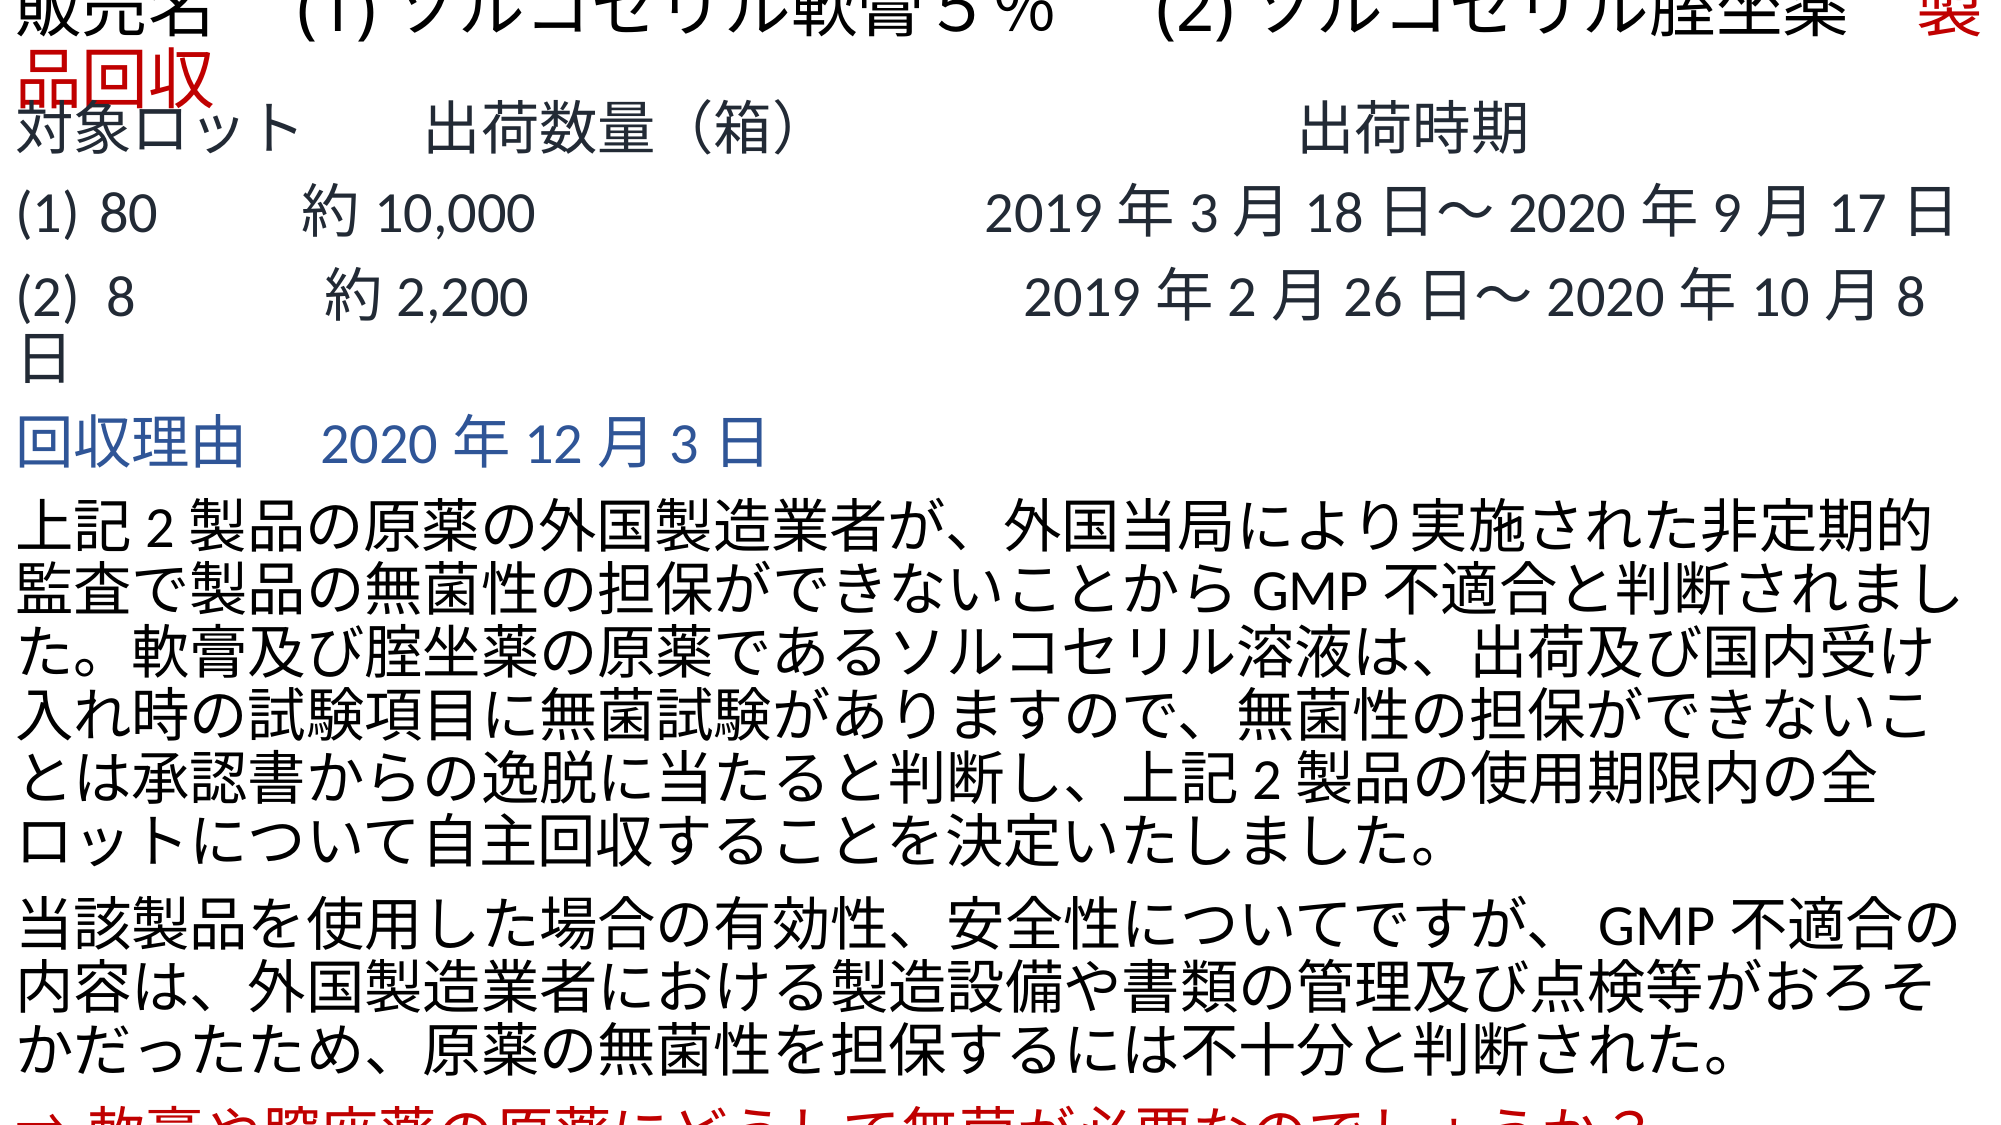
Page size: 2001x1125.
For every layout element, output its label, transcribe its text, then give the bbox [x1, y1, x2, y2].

title 販売名 (1)ソルコセリル軟膏５％ (2)ソルコセリル腟坐薬 製品回収 [0, 0, 2000, 91]
list 対象ロット 出荷数量（箱） 出荷時期 80 約10,000 2019年3月18日～2020年9月17日 (2) 8 約2,200 2019年2月26日～2020年10月8日 回収理由 2020年12月3日 上記2製品の原薬の外国製造業者が、外国当局により実施された非定期的監査で製品の無菌性の担保ができないことからGMP不適合と判断されました。軟膏及び腟坐薬の原薬であるソルコセリル溶液は、出荷及び国内受け入れ時の試験項目に無菌試験がありますので、無菌性の担保ができないことは承認書からの逸脱に当たると判断し、上記2製品の使用期限内の全ロットについて自主回収することを決定いたしました。 当該製品を使用した場合の有効性、安全性についてですが、GMP不適合の内容は、外国製造業者における製造設備や書類の管理及び点検等がおろそかだったため、原薬の無菌性を担保するには不十分と判断された。 ⇒軟膏や膣座薬の原薬にどうして無菌が必要なのでしょうか？ [0, 91, 2000, 1125]
